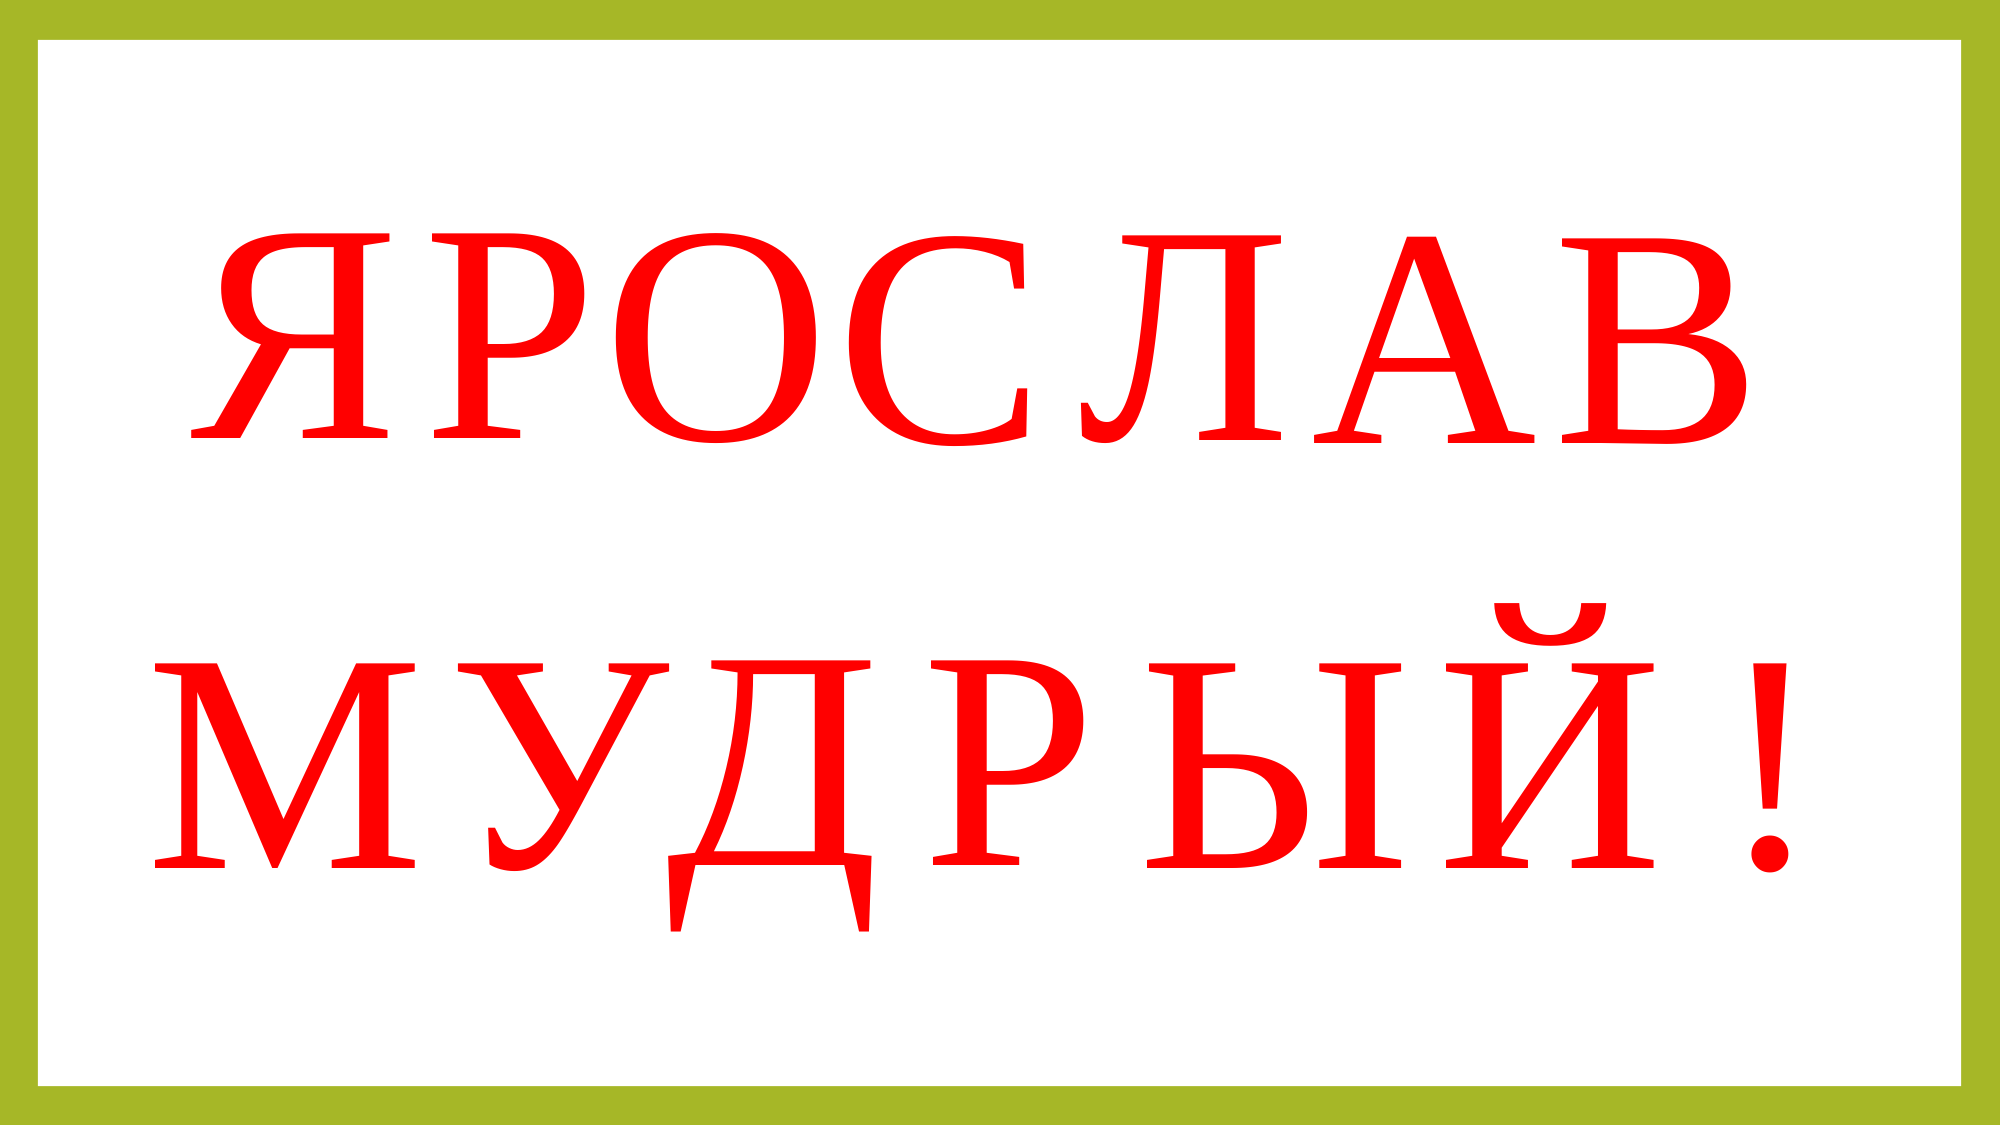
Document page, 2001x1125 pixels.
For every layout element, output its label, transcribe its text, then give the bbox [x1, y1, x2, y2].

text_box Р [908, 545, 1159, 936]
text_box ! [1644, 548, 1896, 939]
text_box Р [427, 118, 660, 509]
text_box В [1548, 123, 1790, 514]
text_box О [589, 120, 840, 511]
text_box М [131, 548, 383, 939]
text_box А [1297, 123, 1548, 514]
text_box С [822, 124, 1073, 514]
text_box Л [1064, 120, 1315, 511]
text_box Д [651, 545, 903, 936]
text_box Я [176, 118, 427, 509]
text_box У [433, 548, 684, 939]
text_box Ы [1123, 548, 1375, 939]
text_box Й [1422, 548, 1644, 939]
